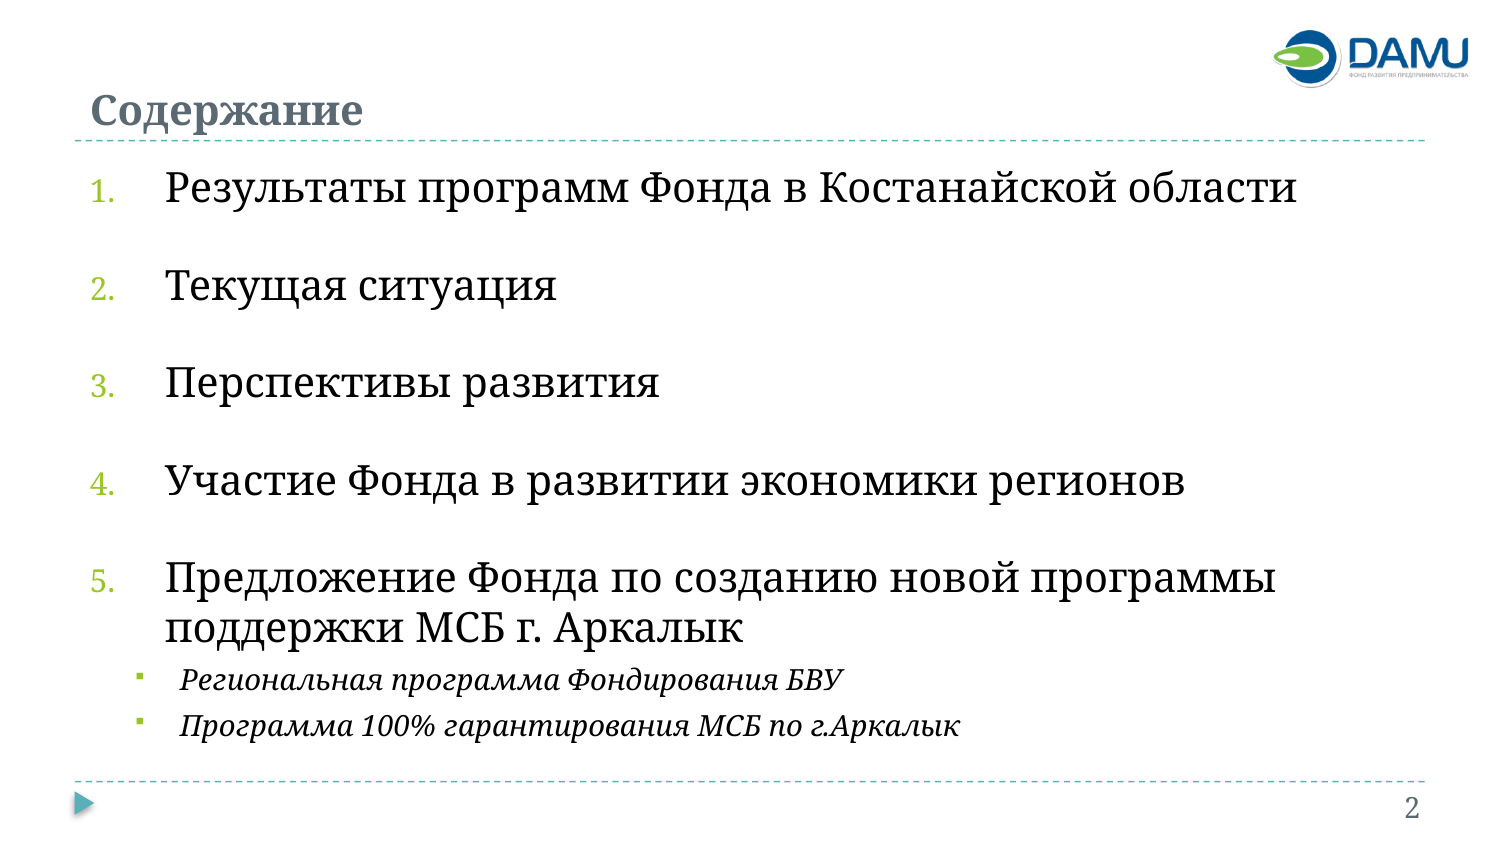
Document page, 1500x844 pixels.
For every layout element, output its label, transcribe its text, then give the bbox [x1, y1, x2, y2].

title Содержание [75, 18, 1425, 141]
slide_number 2 [1357, 782, 1436, 827]
picture [1269, 25, 1471, 89]
list Результаты программ Фонда в Костанайской области Текущая ситуация Перспективы развития Участие Фонда в развитии экономики регионов Предложение Фонда по созданию новой программы поддержки МСБ г. Аркалык Региональная программа Фондирования БВУ Программа 100% гарантирования МСБ по г.Аркалык [75, 232, 1425, 670]
